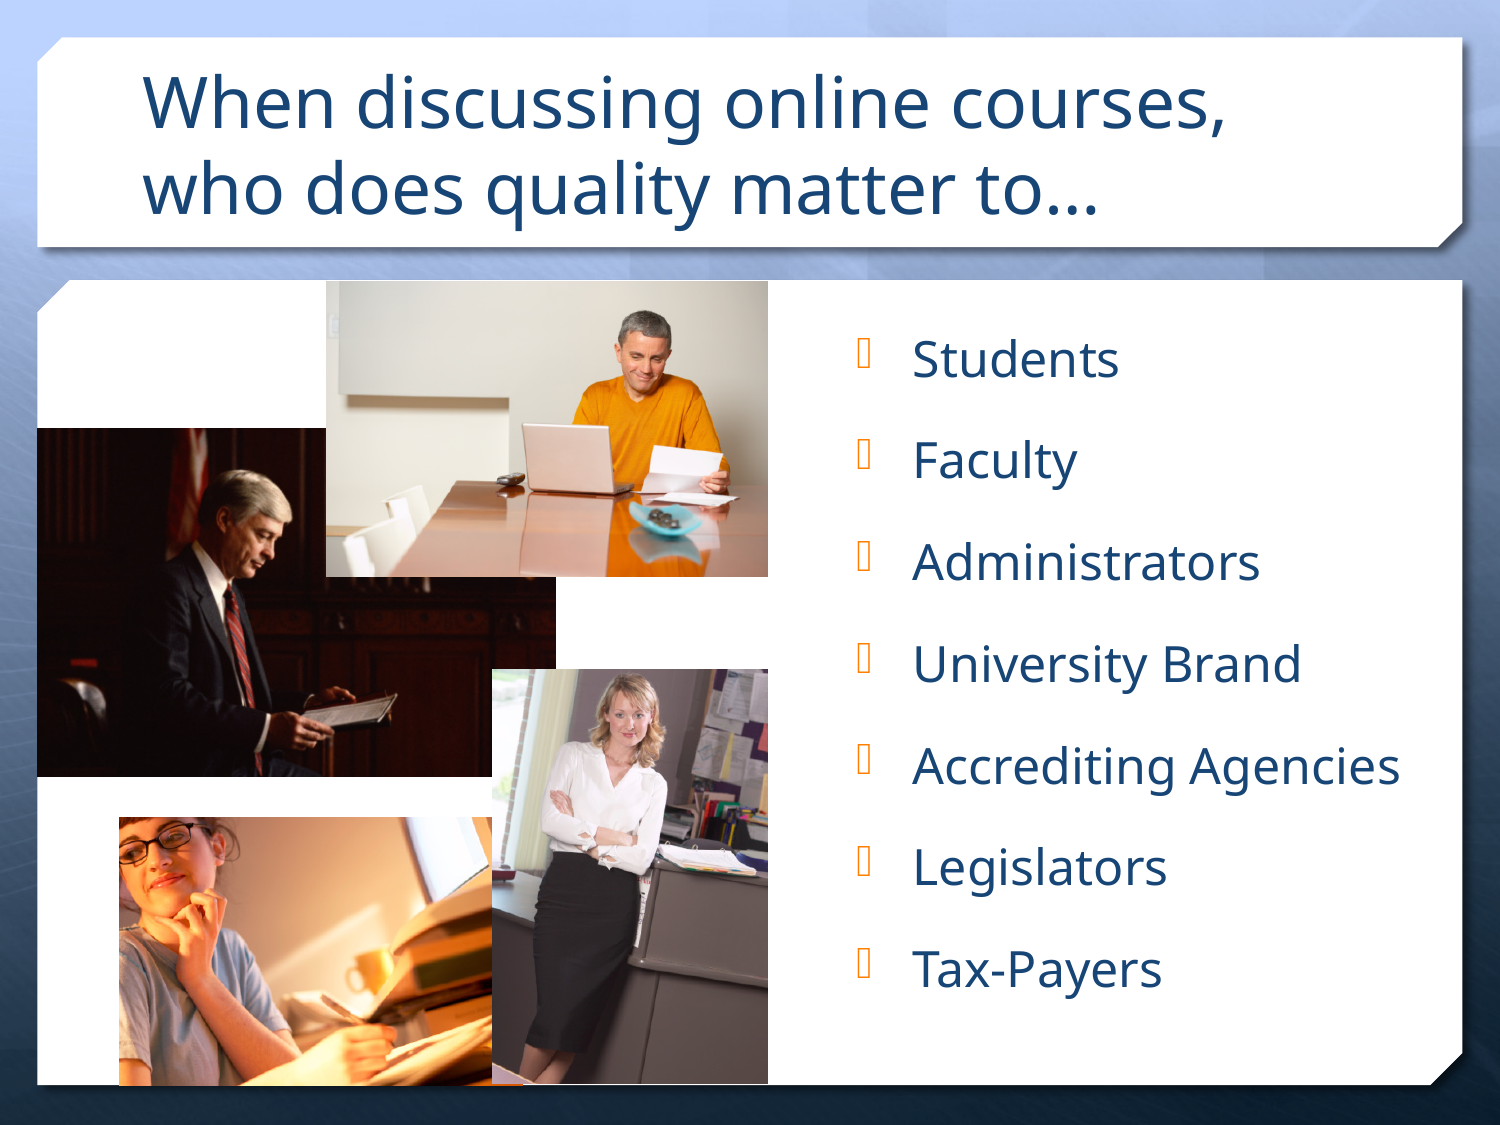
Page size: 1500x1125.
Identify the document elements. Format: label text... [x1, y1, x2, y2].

list Students Faculty Administrators University Brand Accrediting Agencies Legislators Tax-Payers [841, 319, 1440, 978]
picture [36, 281, 768, 1086]
title When discussing online courses, who does quality matter to… [127, 48, 1372, 236]
slide_number 4 [788, 1025, 794, 1085]
